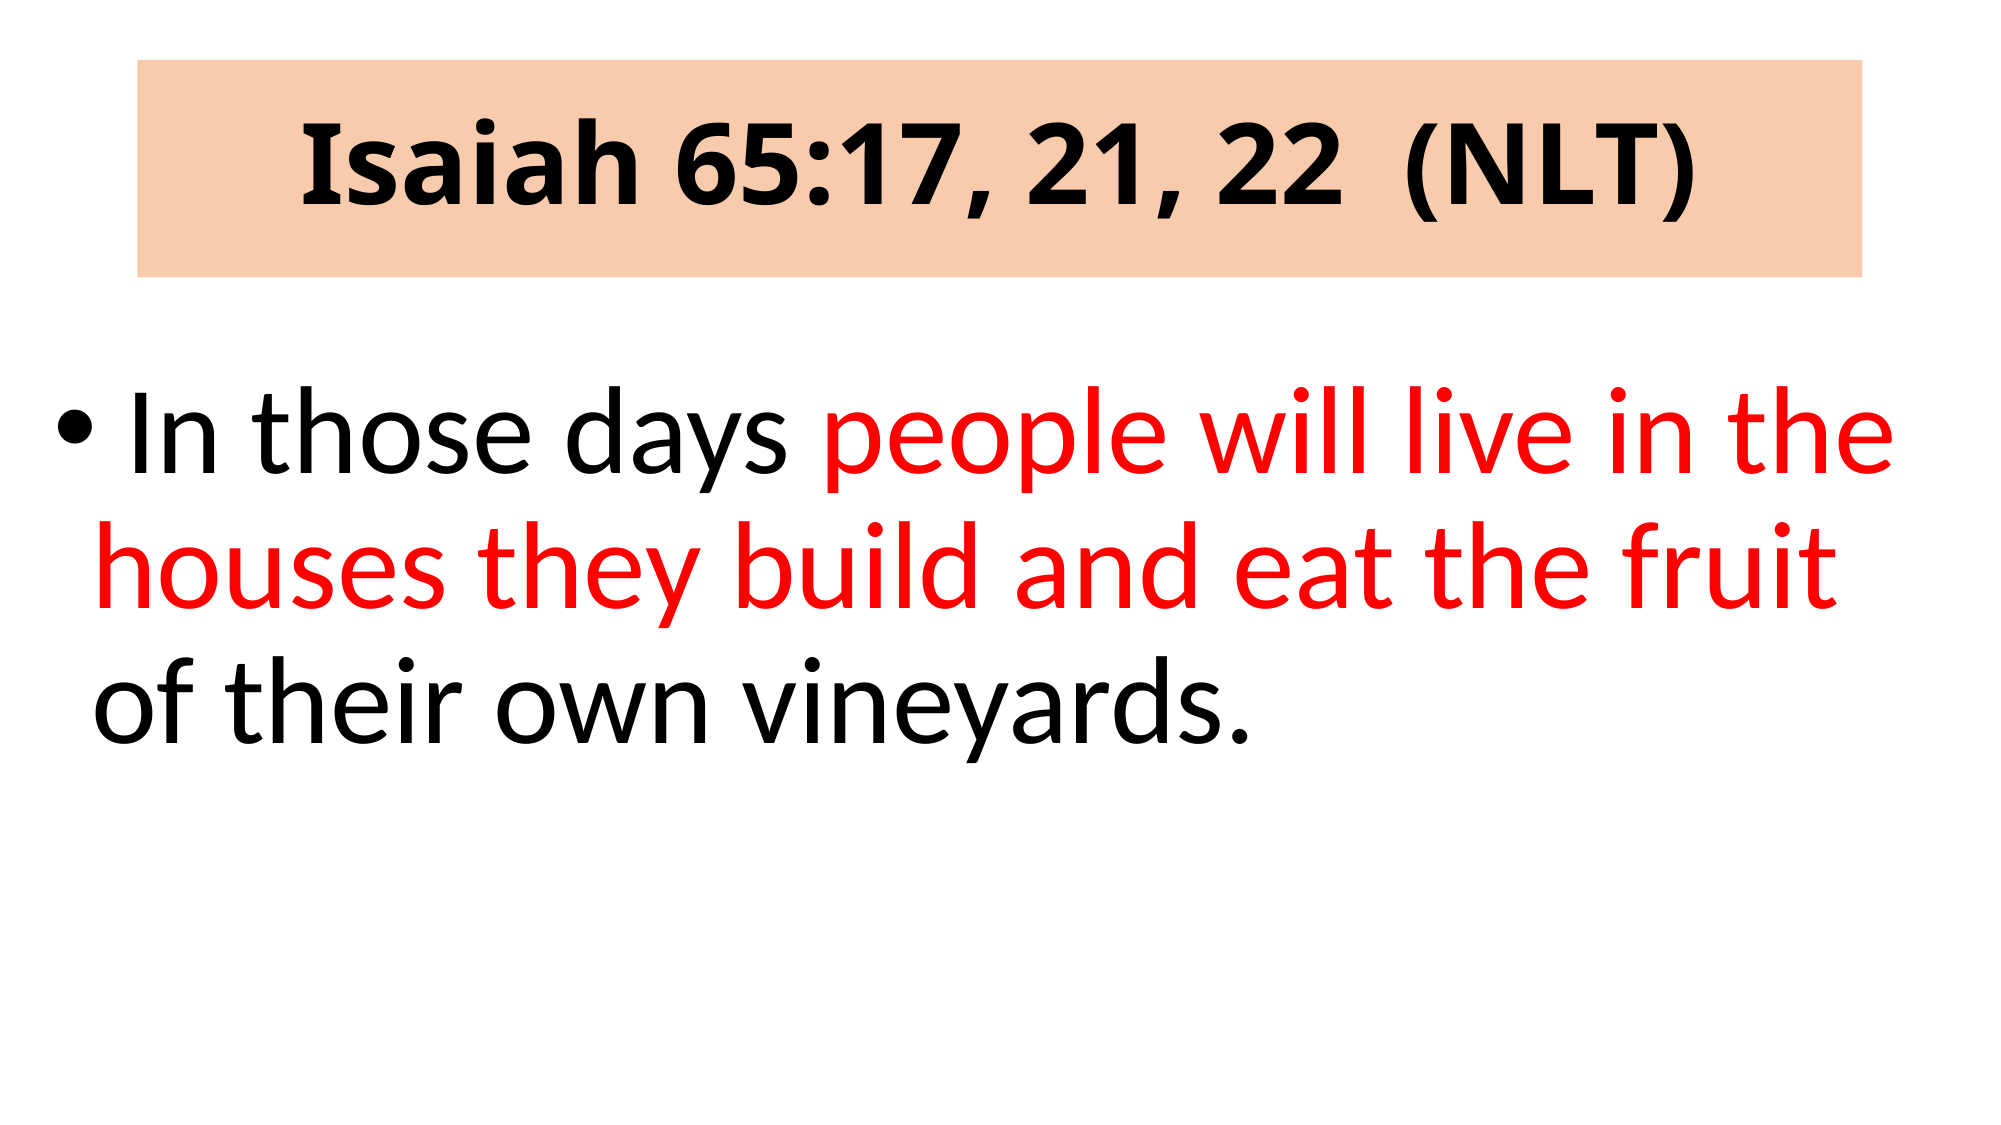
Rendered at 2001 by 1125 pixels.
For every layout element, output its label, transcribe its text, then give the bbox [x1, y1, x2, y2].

title Isaiah 65:17, 21, 22 (NLT) [137, 59, 1863, 278]
list In those days people will live in the houses they build and eat the fruit of their own vineyards. [38, 357, 1962, 1072]
